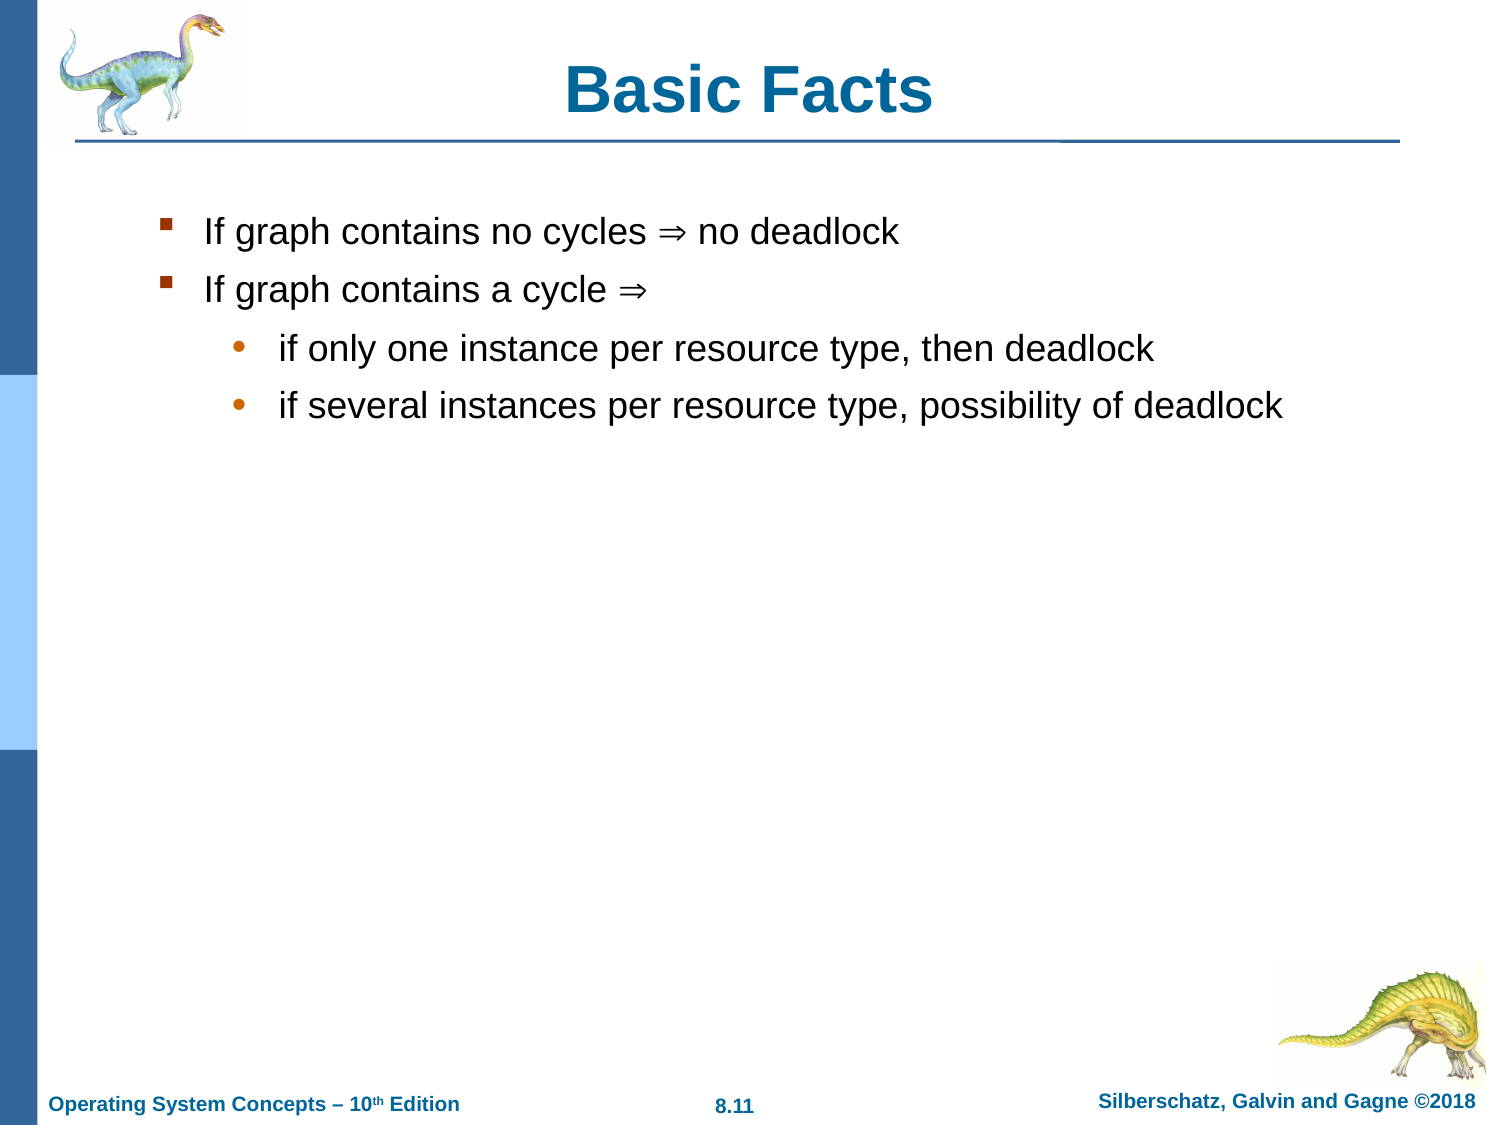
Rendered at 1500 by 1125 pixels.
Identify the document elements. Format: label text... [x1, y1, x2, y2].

picture [46, 0, 243, 149]
list If graph contains no cycles  no deadlock If graph contains a cycle  if only one instance per resource type, then deadlock if several instances per resource type, possibility of deadlock [141, 199, 1395, 922]
title Basic Facts [75, 38, 1425, 134]
picture [1275, 959, 1486, 1090]
